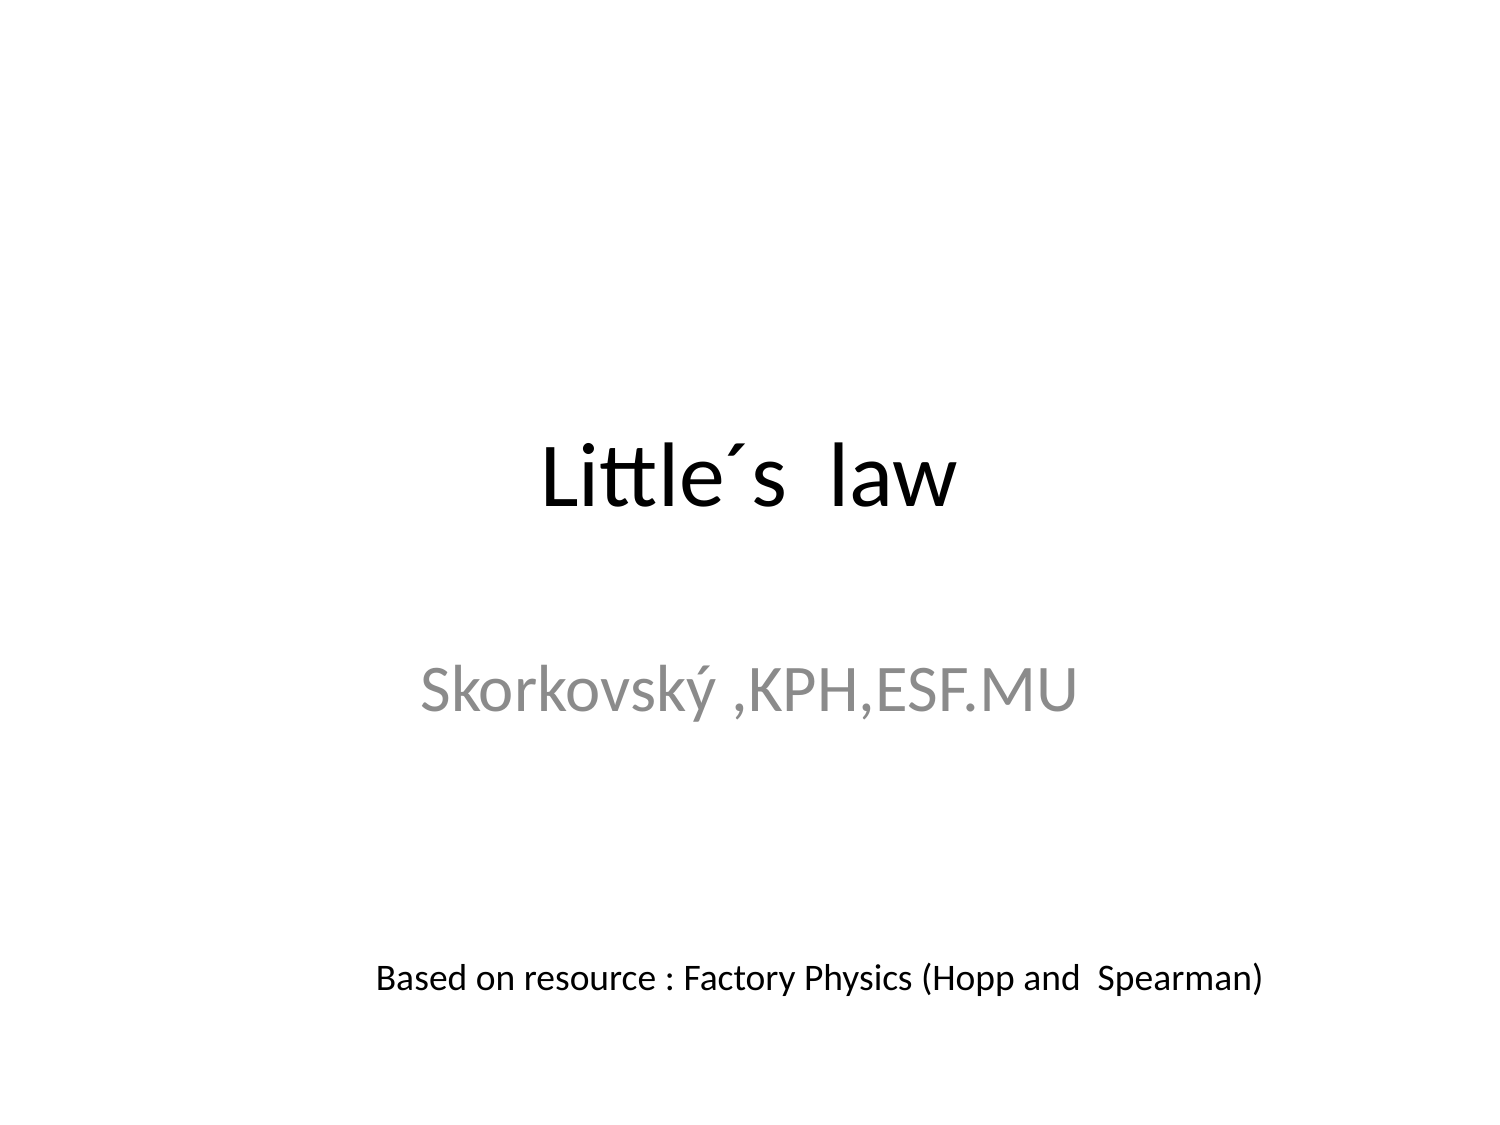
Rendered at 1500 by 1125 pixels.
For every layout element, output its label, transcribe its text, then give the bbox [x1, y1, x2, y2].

text_box Based on resource : Factory Physics (Hopp and Spearman) [361, 945, 1279, 1006]
title Little´s law [112, 349, 1388, 591]
subtitle Skorkovský ,KPH,ESF.MU [225, 637, 1275, 925]
